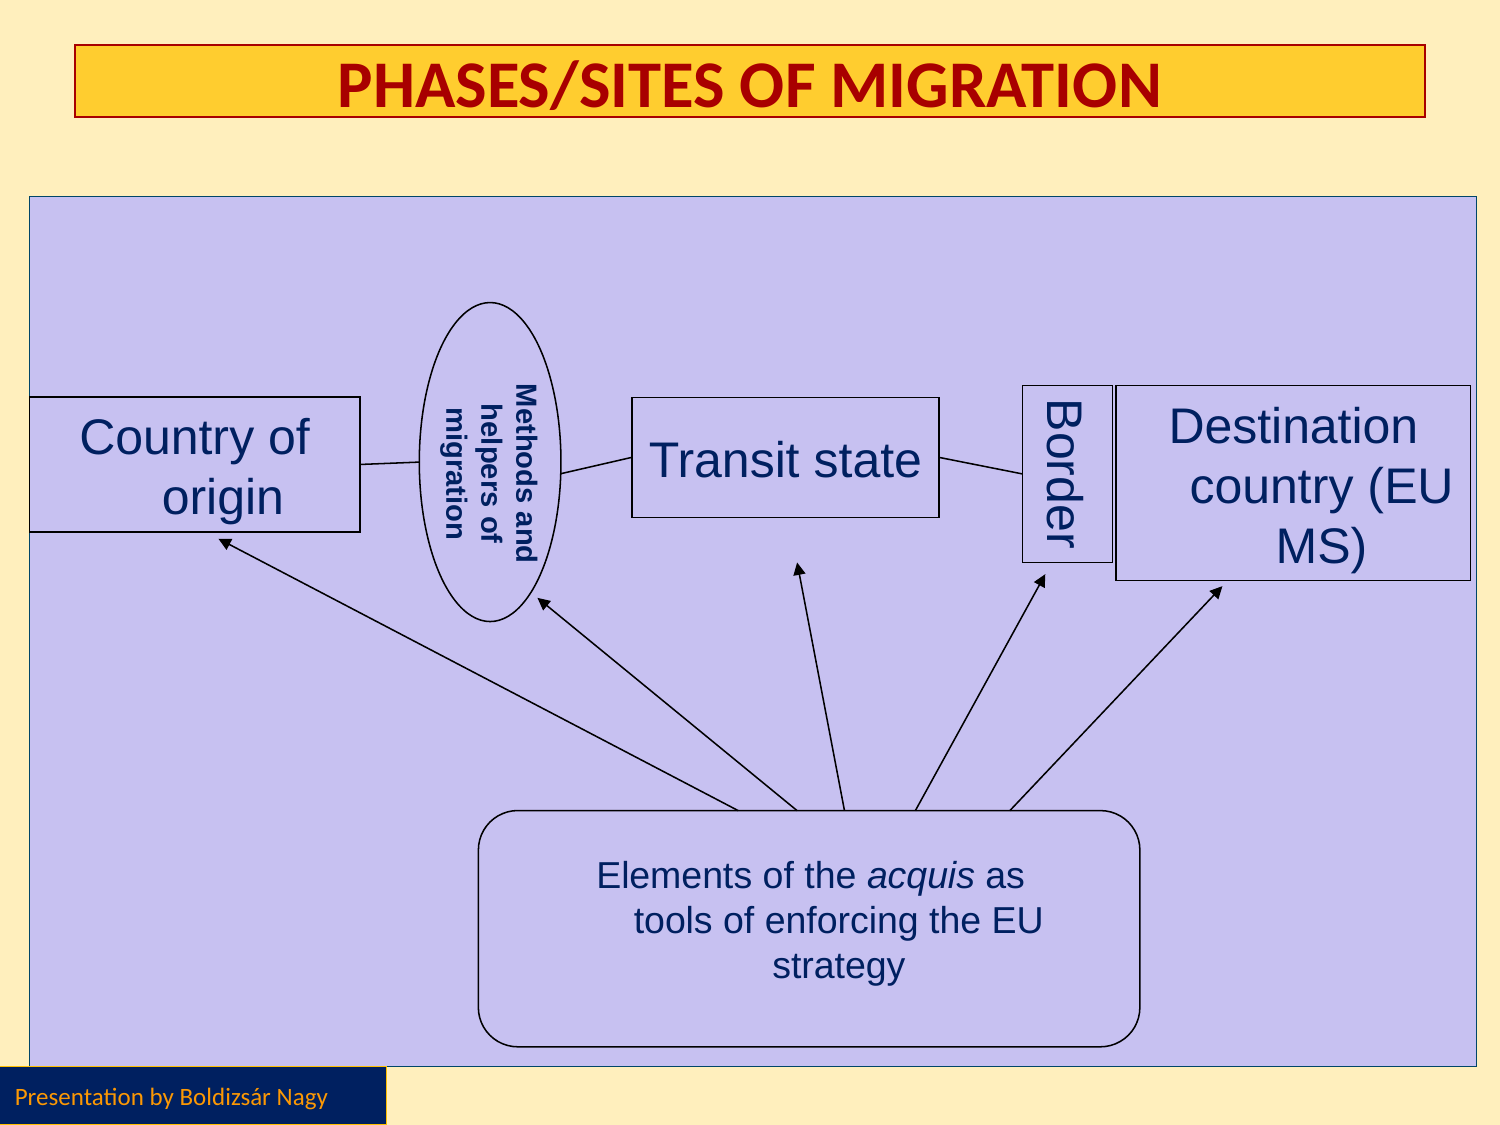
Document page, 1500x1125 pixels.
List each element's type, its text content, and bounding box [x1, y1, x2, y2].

text_box [419, 404, 424, 520]
text_box Country of origin [29, 397, 361, 532]
text_box [1009, 586, 1223, 811]
text_box Destination country (EU MS) [1116, 385, 1471, 581]
text_box Methods and helpers of migration [424, 338, 561, 610]
text_box [29, 196, 1477, 1067]
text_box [359, 461, 420, 466]
text_box Presentation by Boldizsár Nagy [0, 1066, 387, 1125]
text_box [478, 810, 1140, 1047]
text_box [915, 574, 1046, 811]
text_box [218, 538, 739, 811]
text_box Transit state [631, 397, 939, 518]
text_box [445, 302, 535, 338]
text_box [560, 473, 632, 478]
text_box [537, 597, 798, 811]
text_box [793, 562, 845, 811]
text_box Elements of the acquis as tools of enforcing the EU strategy [539, 843, 1083, 995]
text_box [938, 473, 1023, 478]
title Phases/sites of migration [74, 44, 1426, 118]
text_box Border [1022, 385, 1113, 563]
text_box [463, 610, 517, 622]
